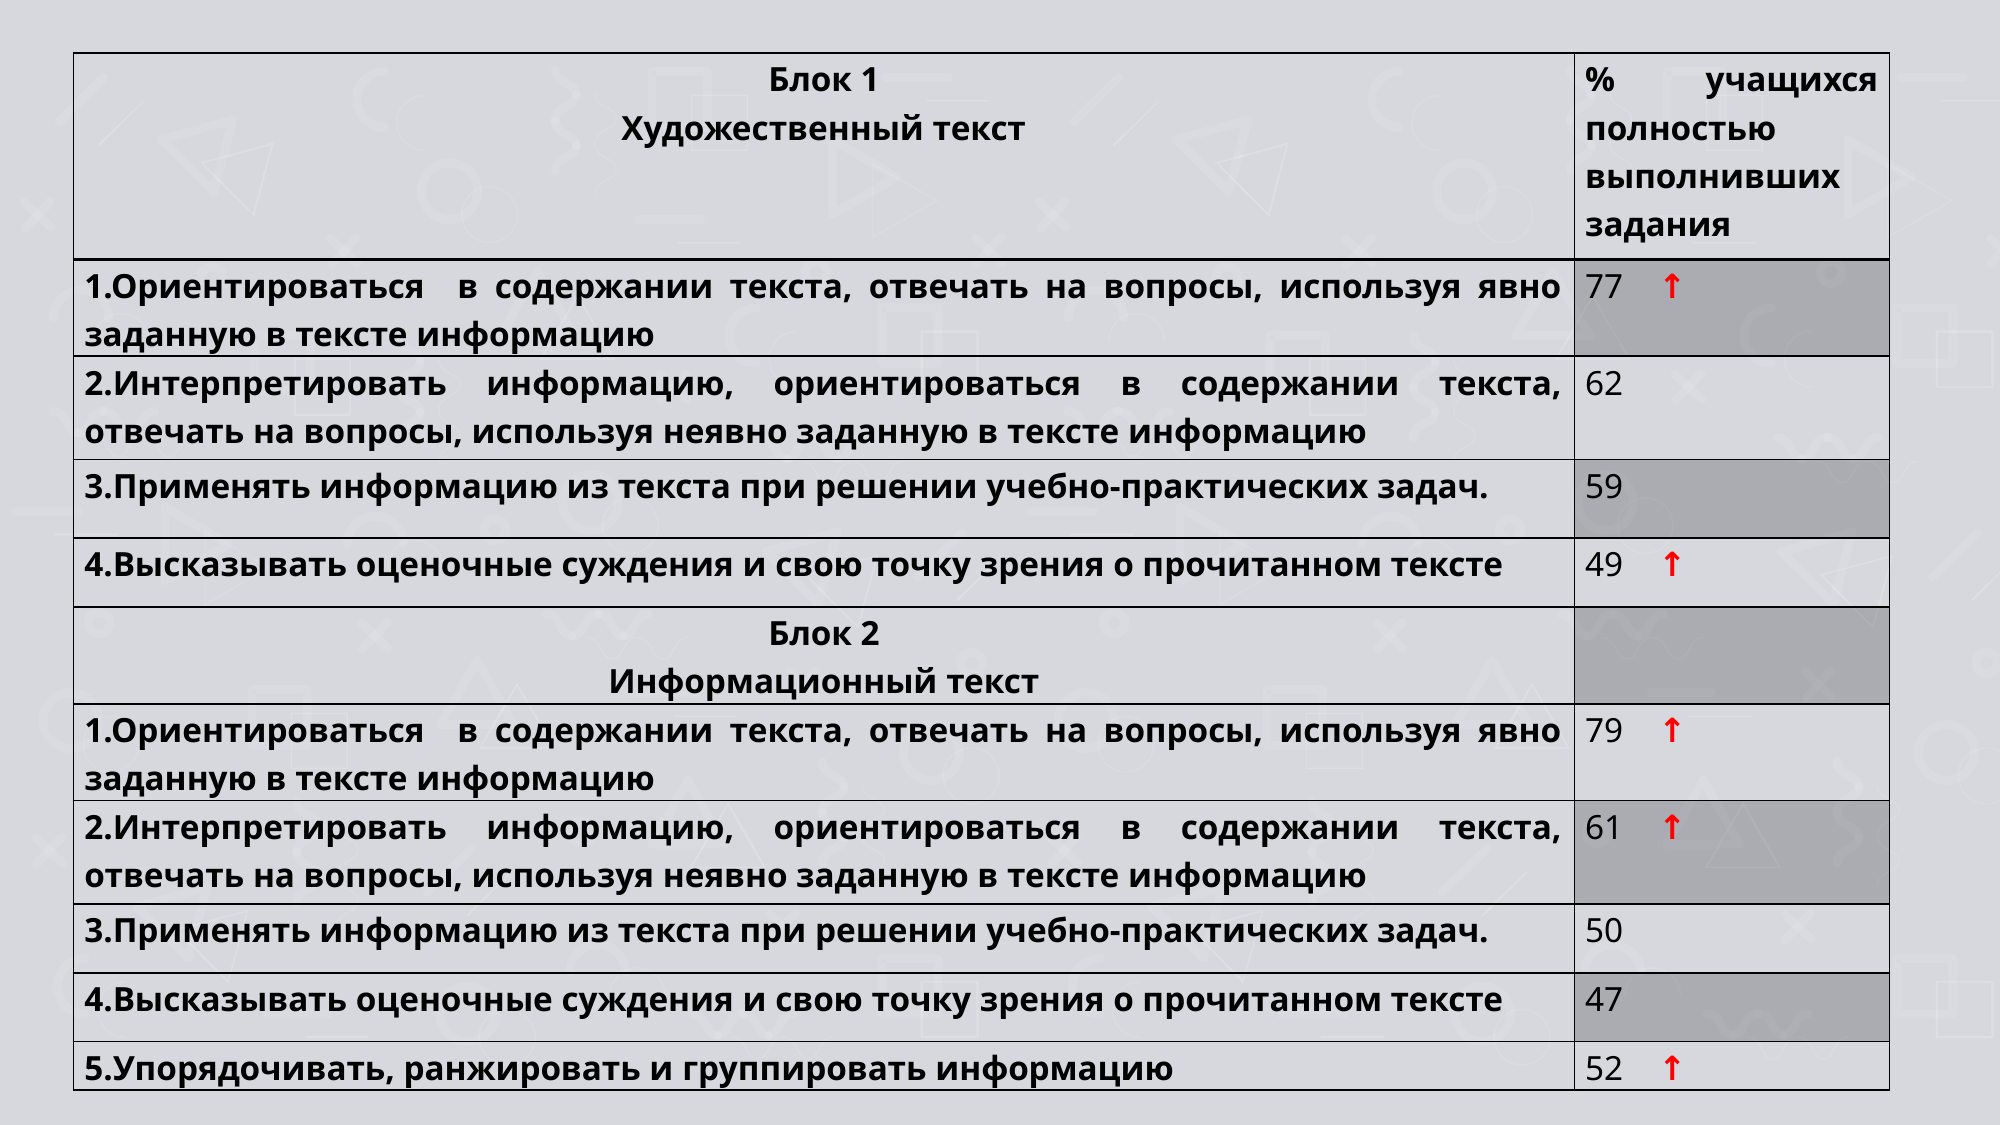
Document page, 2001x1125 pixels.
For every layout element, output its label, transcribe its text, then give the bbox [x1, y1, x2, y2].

table_cell 79 ↑ [1575, 705, 1889, 800]
table_cell 49 ↑ [1575, 539, 1889, 606]
table_cell [1575, 608, 1889, 703]
table_cell 77 ↑ [1575, 261, 1889, 355]
table_cell 61 ↑ [1575, 801, 1889, 903]
table_cell 59 [1575, 460, 1889, 537]
table_cell 2.Интерпретировать информацию, ориентироваться в содержании текста, отвечать на вопросы, используя неявно заданную в тексте информацию [74, 357, 1574, 459]
table_cell 62 [1575, 357, 1889, 459]
table_header Блок 1 Художественный текст [74, 54, 1574, 258]
table_cell 3.Применять информацию из текста при решении учебно-практических задач. [74, 460, 1574, 537]
table_cell 47 [1575, 974, 1889, 1041]
table_cell Блок 2 Информационный текст [74, 608, 1574, 703]
table_cell 2.Интерпретировать информацию, ориентироваться в содержании текста, отвечать на вопросы, используя неявно заданную в тексте информацию [74, 801, 1574, 903]
table_cell 4.Высказывать оценочные суждения и свою точку зрения о прочитанном тексте [74, 539, 1574, 606]
table_cell 5.Упорядочивать, ранжировать и группировать информацию [74, 1042, 1574, 1089]
table_cell 4.Высказывать оценочные суждения и свою точку зрения о прочитанном тексте [74, 974, 1574, 1041]
table_cell 1.Ориентироваться в содержании текста, отвечать на вопросы, используя явно заданную в тексте информацию [74, 705, 1574, 800]
table_header % учащихся полностью выполнивших задания [1575, 54, 1889, 258]
table_cell 1.Ориентироваться в содержании текста, отвечать на вопросы, используя явно заданную в тексте информацию [74, 261, 1574, 355]
table_cell 3.Применять информацию из текста при решении учебно-практических задач. [74, 905, 1574, 972]
table_cell 52 ↑ [1575, 1042, 1889, 1089]
table_cell 50 [1575, 905, 1889, 972]
